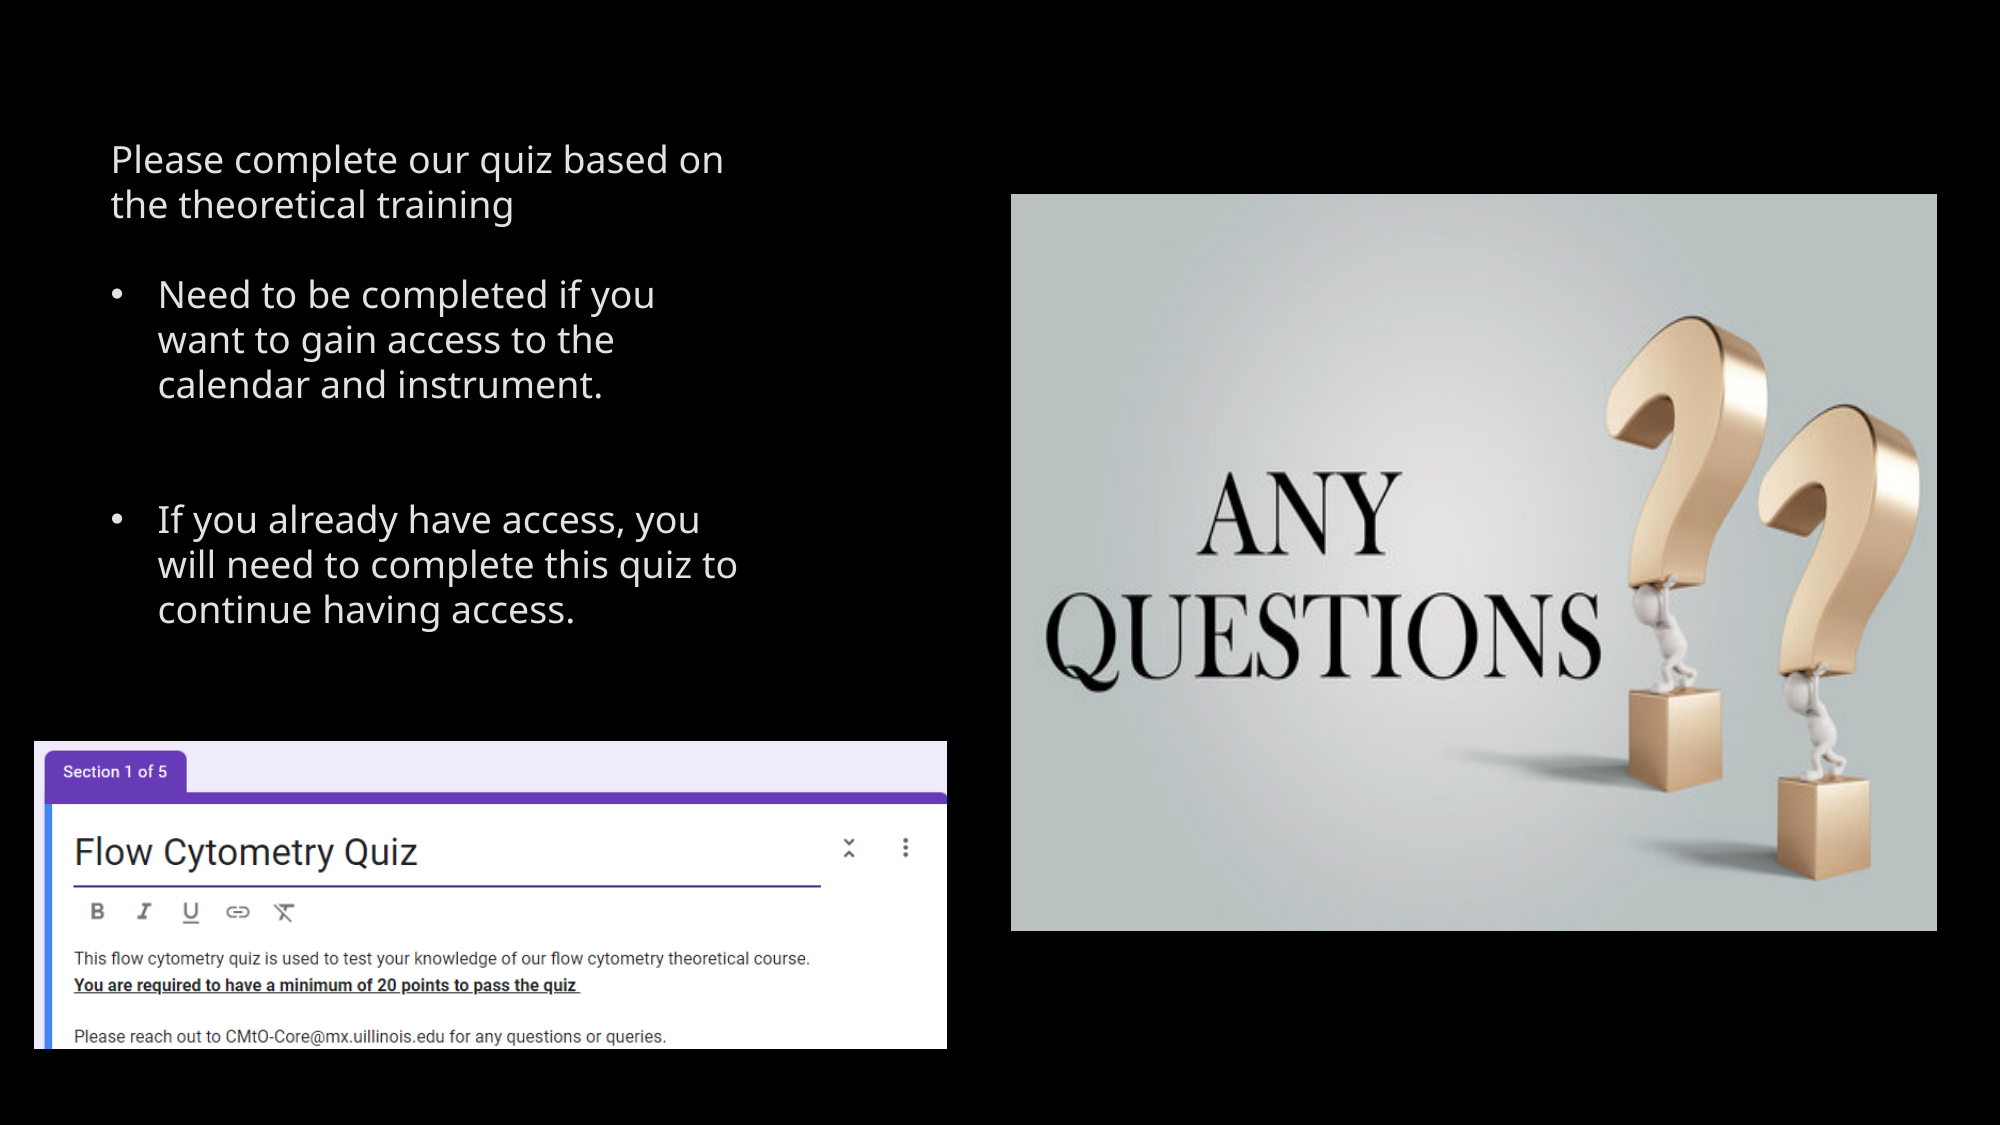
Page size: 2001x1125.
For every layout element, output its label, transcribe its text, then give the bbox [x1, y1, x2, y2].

picture [34, 740, 948, 1049]
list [1010, 193, 1937, 932]
text_box Please complete our quiz based on the theoretical training Need to be completed if you want to gain access to the calendar and instrument. If you already have access, you will need to complete this quiz to continue having access. [95, 128, 757, 639]
